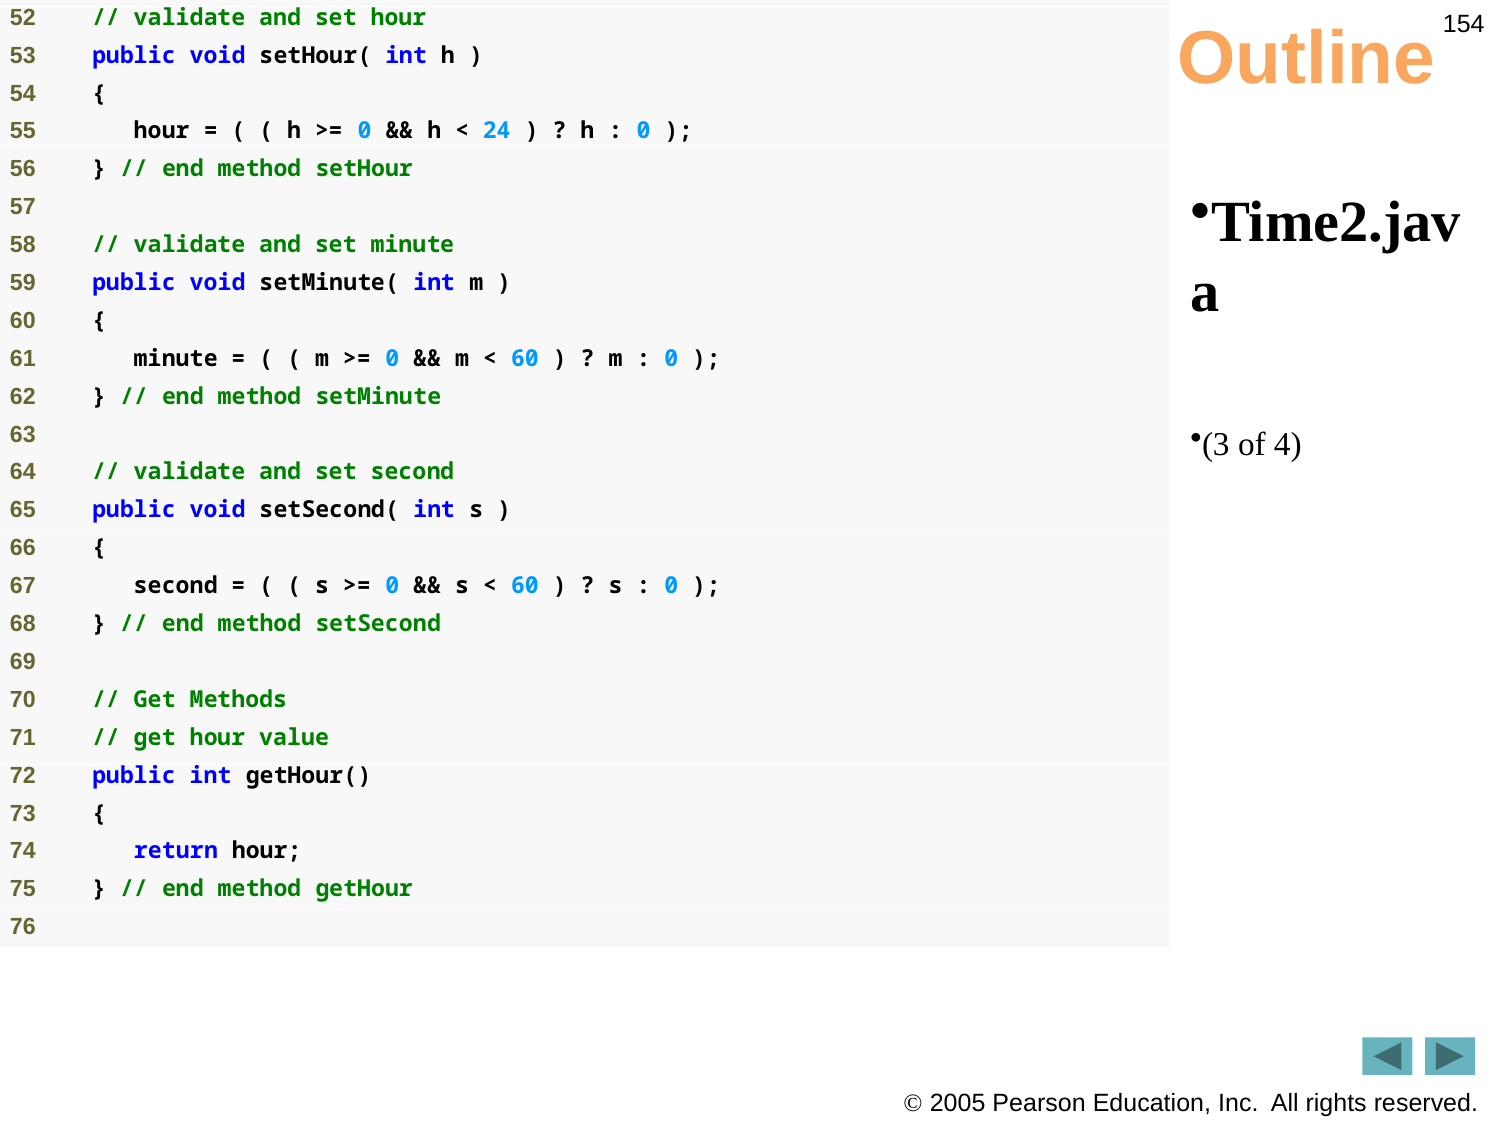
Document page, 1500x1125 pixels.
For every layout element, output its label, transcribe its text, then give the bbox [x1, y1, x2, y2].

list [0, 0, 1170, 979]
title Outline [1174, 24, 1500, 91]
slide_number 154 [1171, 0, 1500, 24]
list Time2.java (3 of 4) [1175, 175, 1500, 301]
